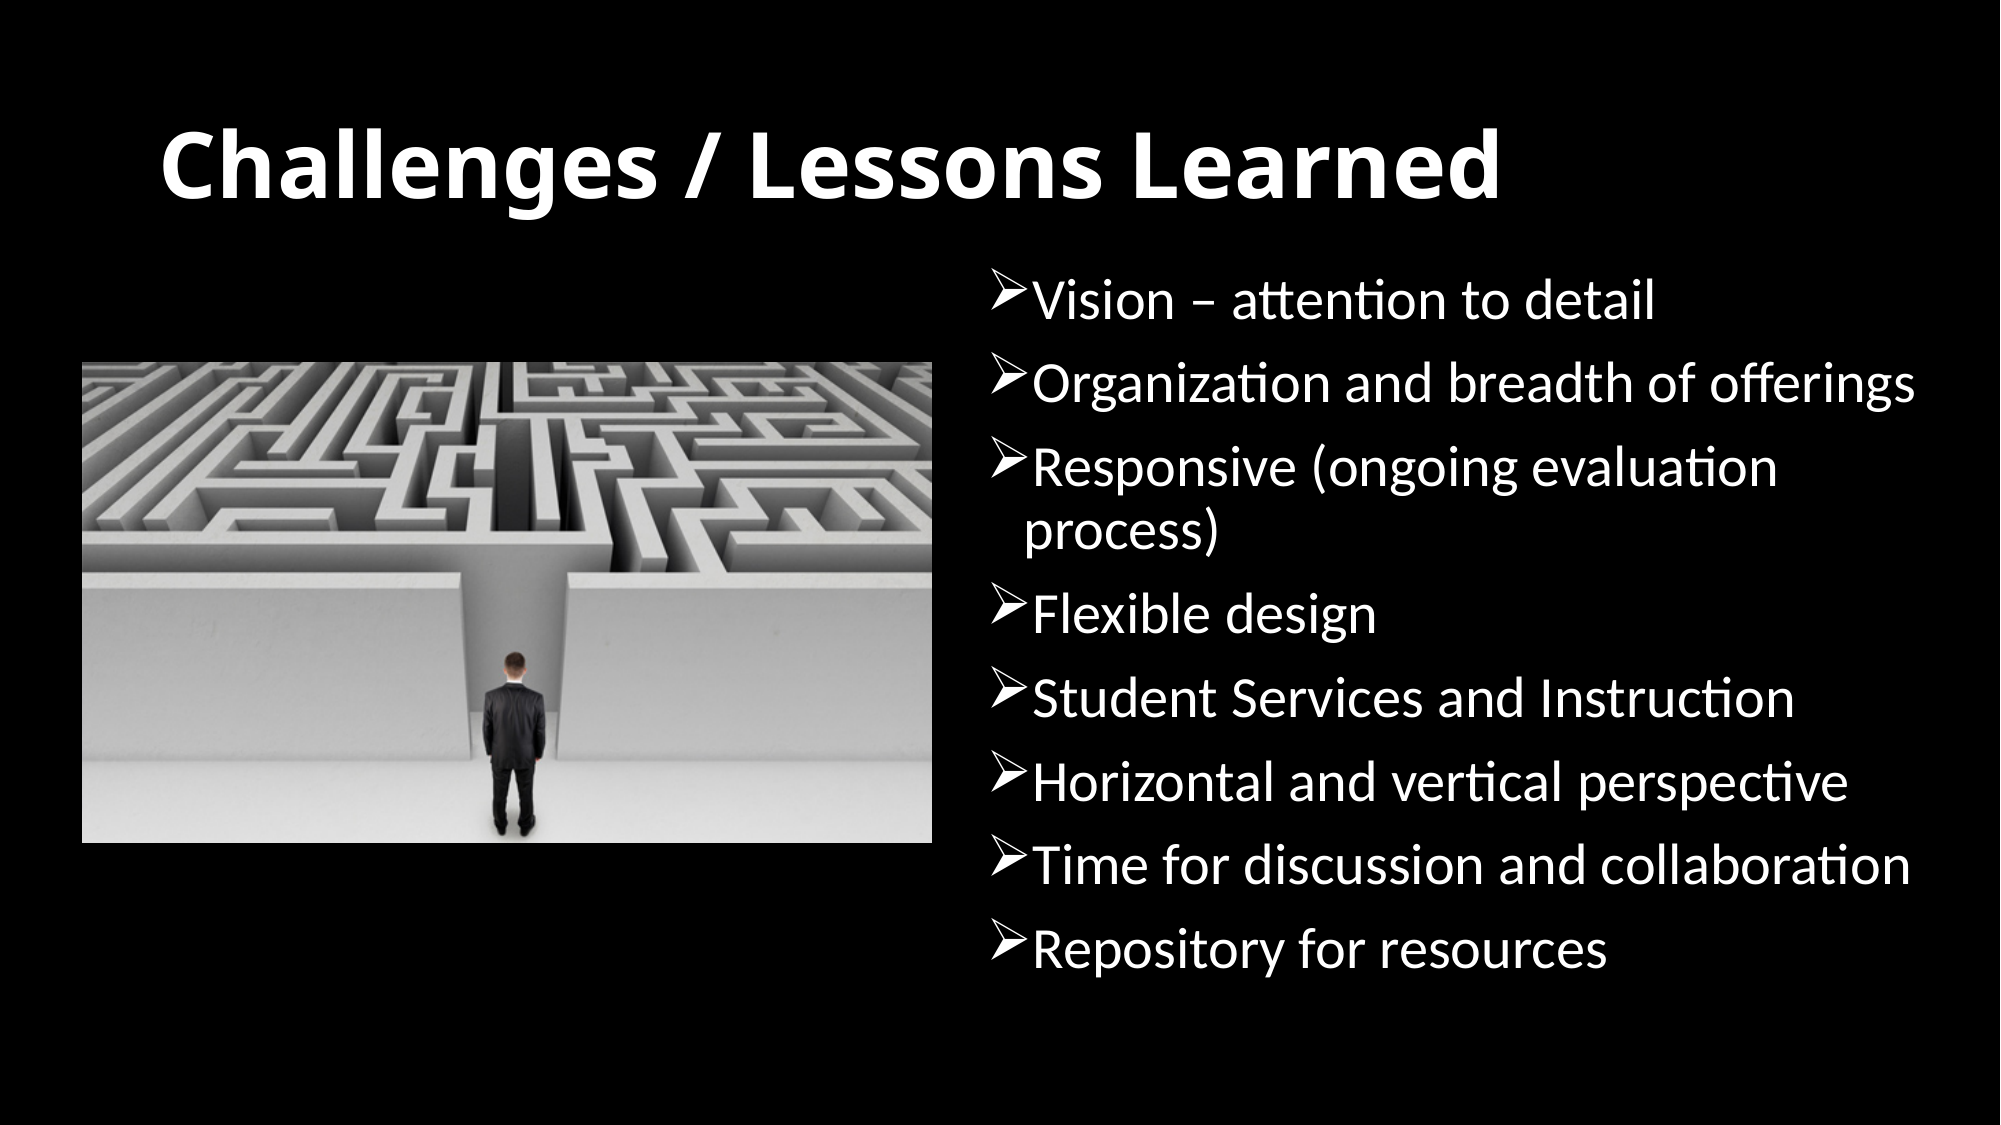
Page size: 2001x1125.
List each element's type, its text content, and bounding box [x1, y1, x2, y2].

list Vision – attention to detail Organization and breadth of offerings Responsive (ongoing evaluation process) Flexible design Student Services and Instruction Horizontal and vertical perspective Time for discussion and collaboration Repository for resources [971, 261, 1956, 1024]
title Challenges / Lessons Learned [143, 59, 1869, 278]
picture [82, 362, 932, 843]
